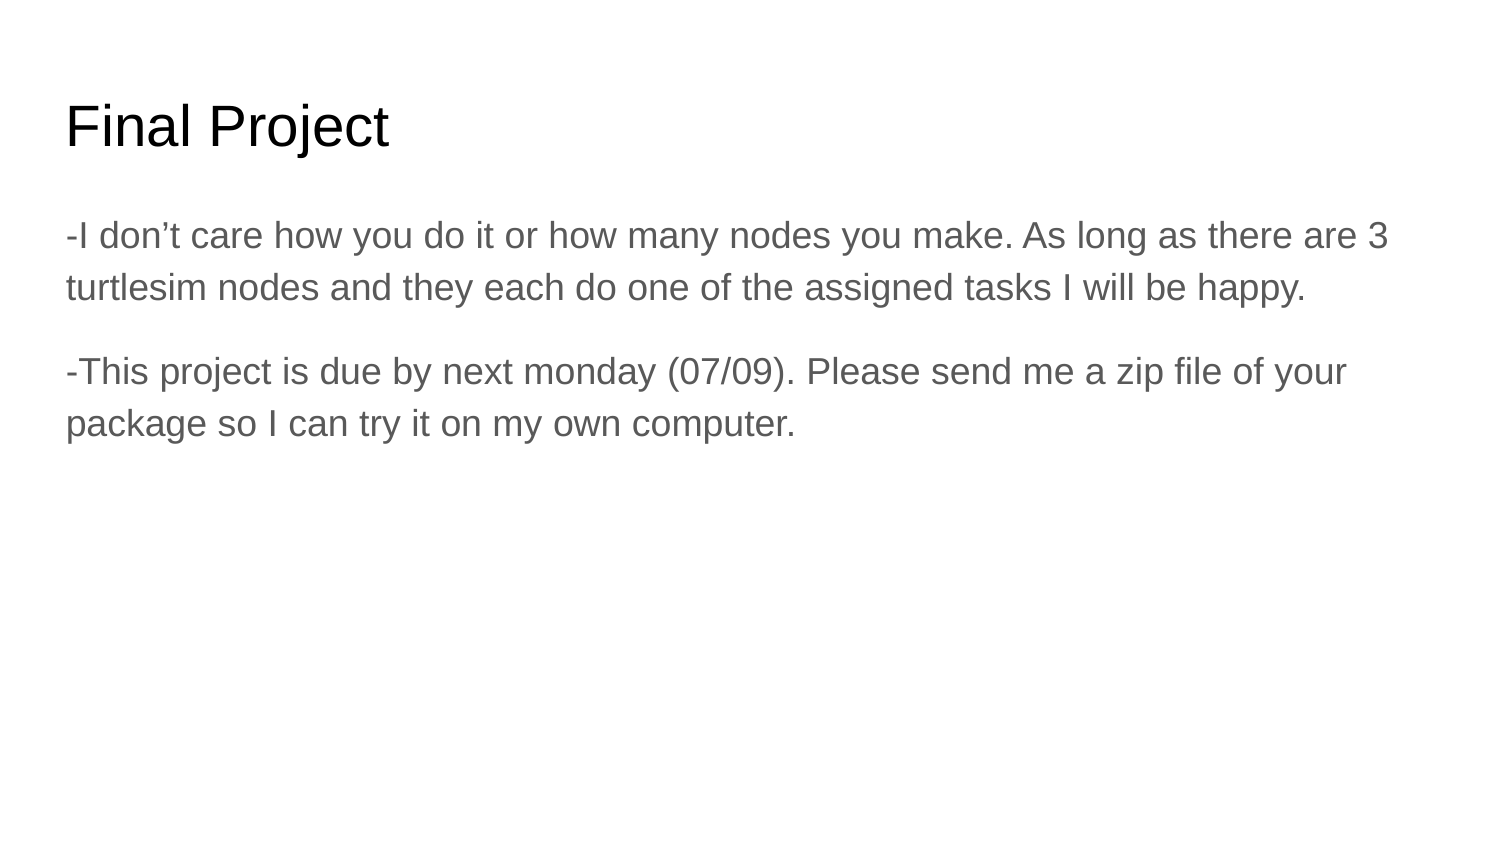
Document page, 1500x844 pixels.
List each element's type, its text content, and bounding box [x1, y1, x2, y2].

text_box Final Project [51, 72, 1449, 167]
text_box -I don’t care how you do it or how many nodes you make. As long as there are 3 turtlesim nodes and they each do one of the assigned tasks I will be happy. -This project is due by next monday (07/09). Please send me a zip file of your package so I can try it on my own computer. [51, 189, 1449, 750]
